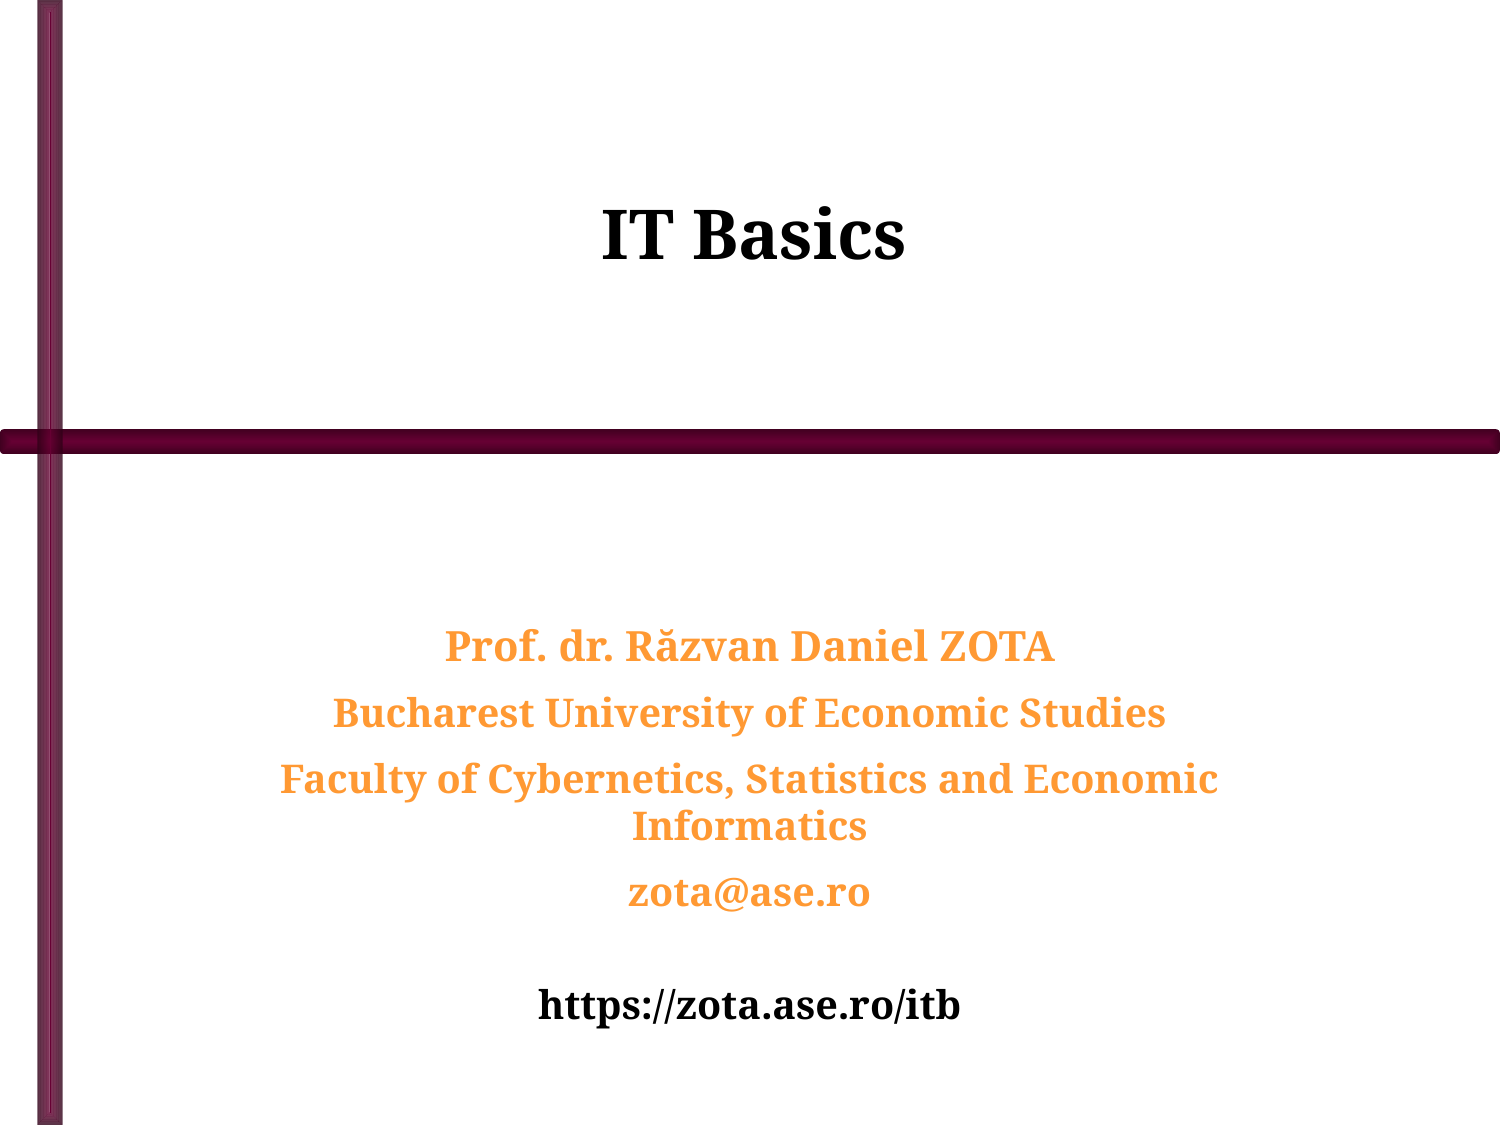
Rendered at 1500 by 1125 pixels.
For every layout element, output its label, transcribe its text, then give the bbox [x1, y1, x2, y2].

title IT Basics [117, 175, 1393, 363]
subtitle Prof. dr. Răzvan Daniel ZOTA Bucharest University of Economic Studies Faculty of Cybernetics, Statistics and Economic Informatics zota@ase.ro https://zota.ase.ro/itb [225, 612, 1275, 900]
